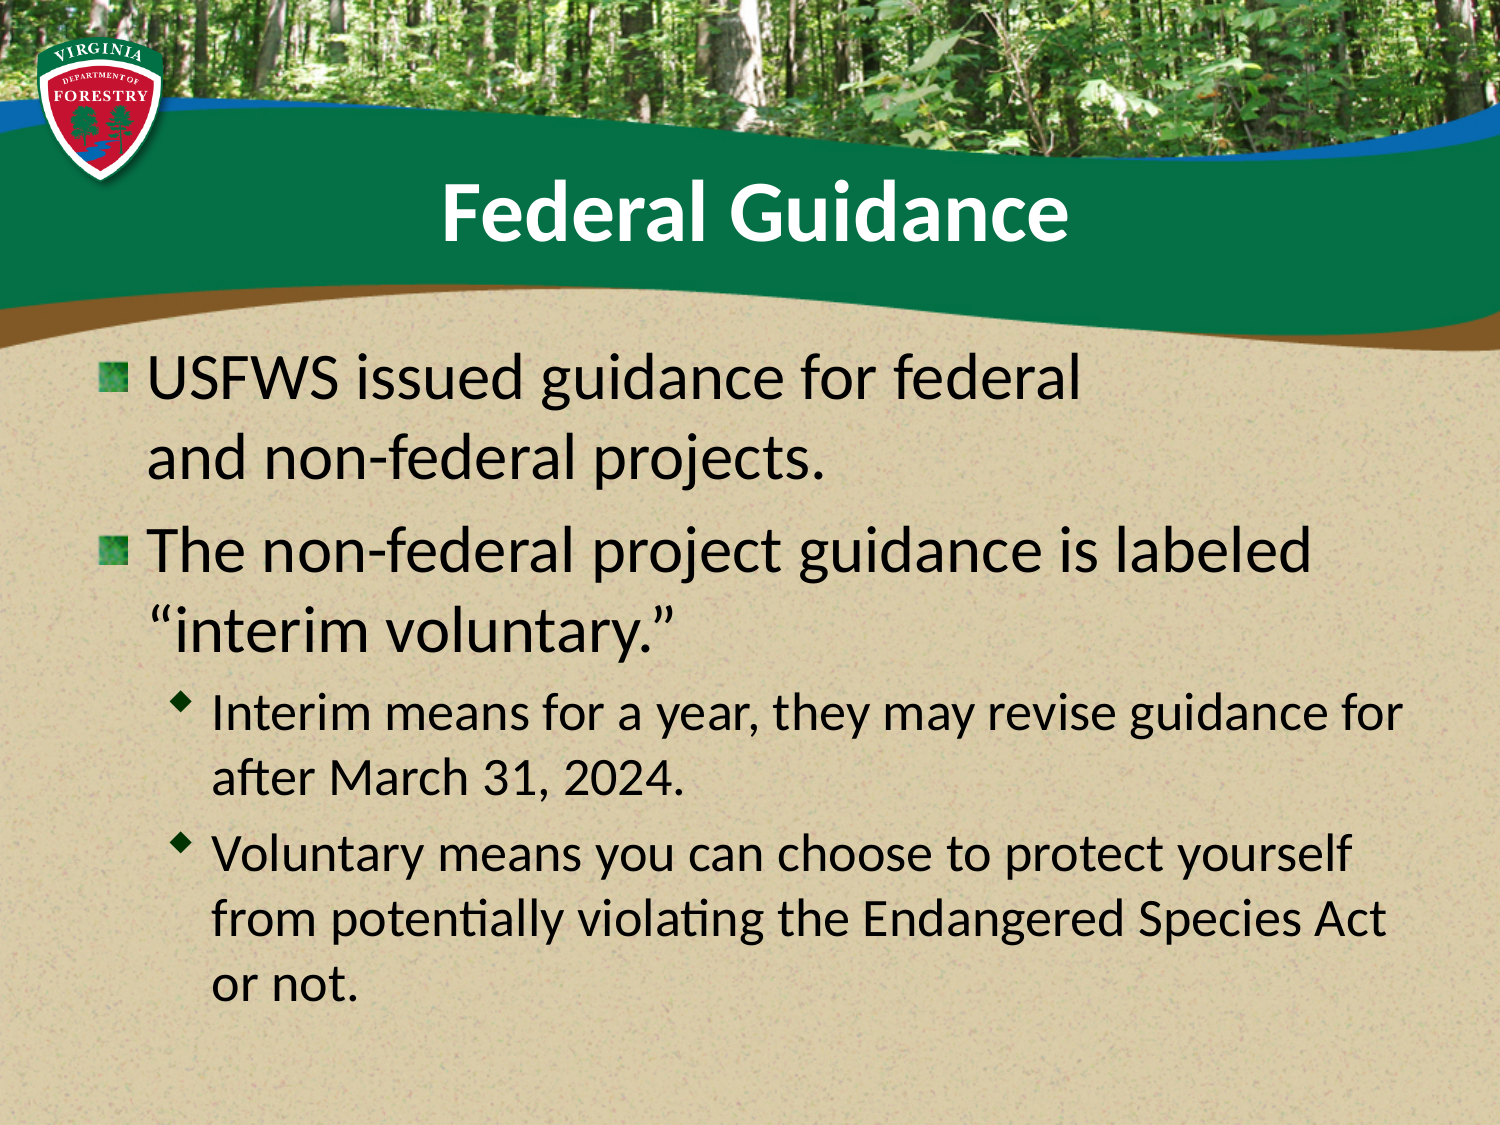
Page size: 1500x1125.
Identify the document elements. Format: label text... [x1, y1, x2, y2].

list USFWS issued guidance for federal and non-federal projects. The non-federal project guidance is labeled “interim voluntary.” Interim means for a year, they may revise guidance for after March 31, 2024. Voluntary means you can choose to protect yourself from potentially violating the Endangered Species Act or not. [75, 324, 1438, 1050]
picture [0, 0, 1500, 1125]
title Federal Guidance [75, 112, 1438, 300]
